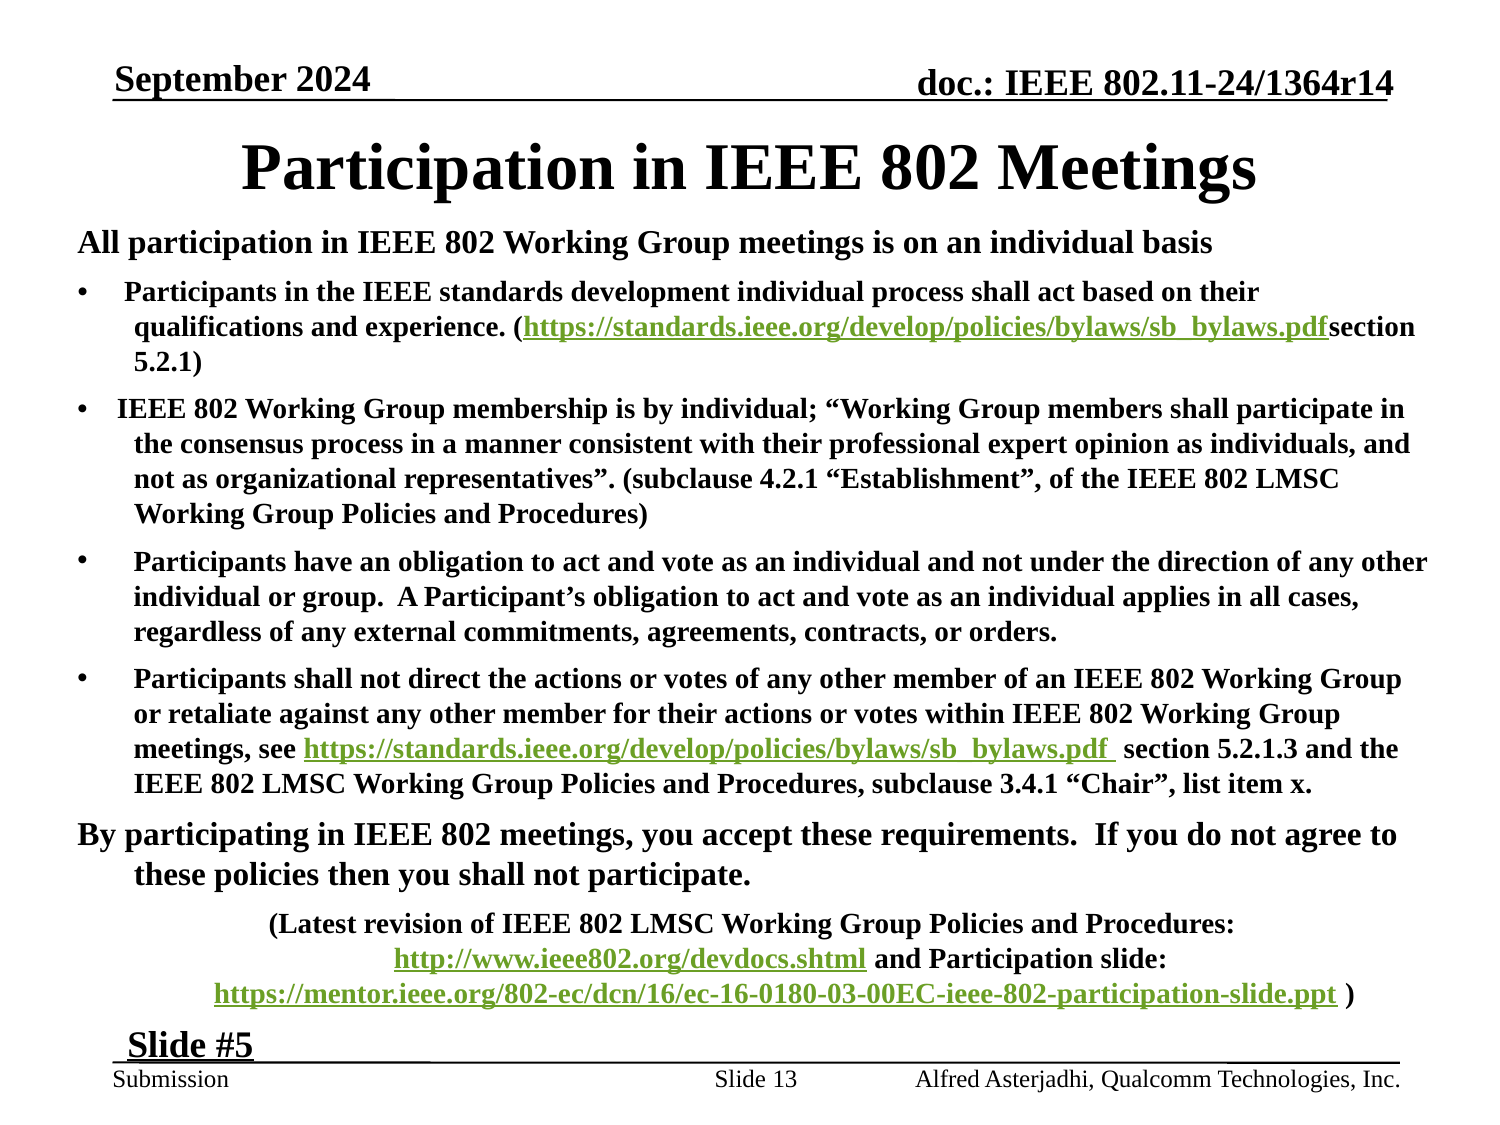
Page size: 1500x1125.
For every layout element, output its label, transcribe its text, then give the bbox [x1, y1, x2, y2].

slide_number Slide 13 [712, 1061, 800, 1123]
list All participation in IEEE 802 Working Group meetings is on an individual basis • Participants in the IEEE standards development individual process shall act based on their qualifications and experience. (https://standards.ieee.org/develop/policies/bylaws/sb_bylaws.pdfsection 5.2.1) • IEEE 802 Working Group membership is by individual; “Working Group members shall participate in the consensus process in a manner consistent with their professional expert opinion as individuals, and not as organizational representatives”. (subclause 4.2.1 “Establishment”, of the IEEE 802 LMSC Working Group Policies and Procedures) Participants have an obligation to act and vote as an individual and not under the direction of any other individual or group. A Participant’s obligation to act and vote as an individual applies in all cases, regardless of any external commitments, agreements, contracts, or orders. Participants shall not direct the actions or votes of any other member of an IEEE 802 Working Group or retaliate against any other member for their actions or votes within IEEE 802 Working Group meetings, see https://standards.ieee.org/develop/policies/bylaws/sb_bylaws.pdf section 5.2.1.3 and the IEEE 802 LMSC Working Group Policies and Procedures, subclause 3.4.1 “Chair”, list item x. By participating in IEEE 802 meetings, you accept these requirements. If you do not agree to these policies then you shall not participate. (Latest revision of IEEE 802 LMSC Working Group Policies and Procedures: http://www.ieee802.org/devdocs.shtml and Participation slide: https://mentor.ieee.org/802-ec/dcn/16/ec-16-0180-03-00EC-ieee-802-participation-slide.ppt ) [62, 212, 1451, 1001]
title Participation in IEEE 802 Meetings [112, 112, 1388, 212]
text_box Slide #5 [112, 1012, 269, 1073]
footer Alfred Asterjadhi, Qualcomm Technologies, Inc. [878, 1061, 1402, 1093]
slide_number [114, 54, 493, 100]
